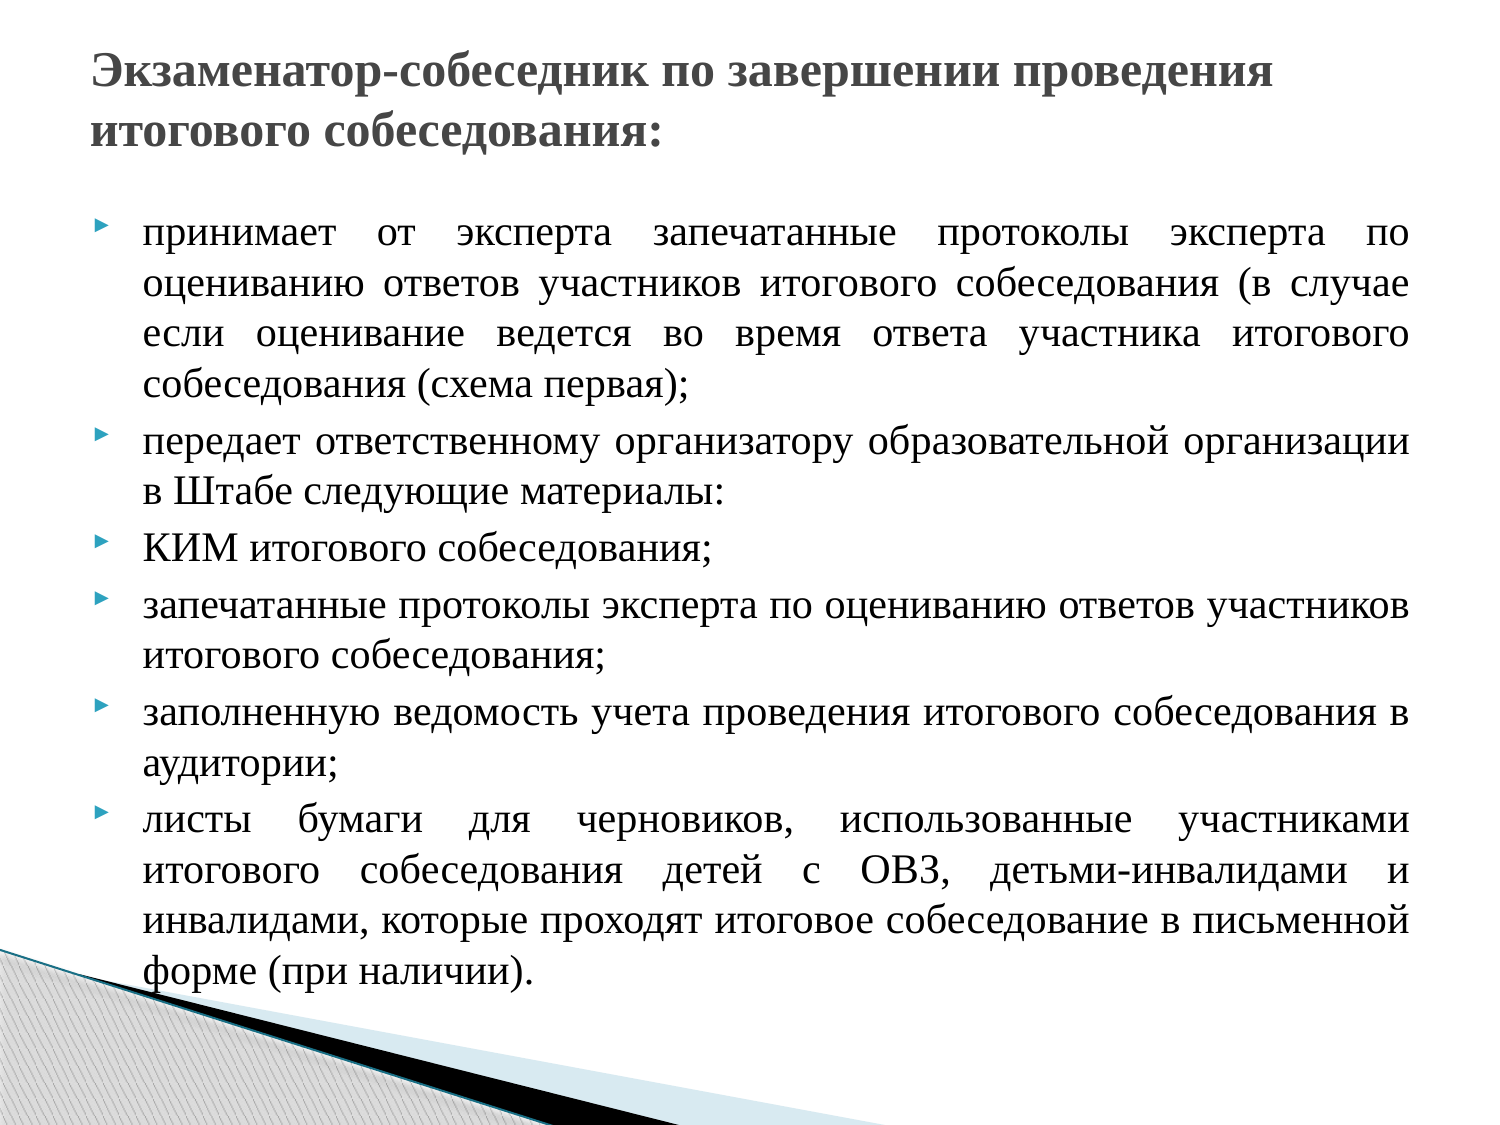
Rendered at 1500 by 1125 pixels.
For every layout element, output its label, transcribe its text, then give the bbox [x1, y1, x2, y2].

title Экзаменатор-собеседник по завершении проведения итогового собеседования: [75, 45, 1425, 209]
list принимает от эксперта запечатанные протоколы эксперта по оцениванию ответов участников итогового собеседования (в случае если оценивание ведется во время ответа участника итогового собеседования (схема первая); передает ответственному организатору образовательной организации в Штабе следующие материалы: КИМ итогового собеседования; запечатанные протоколы эксперта по оцениванию ответов участников итогового собеседования; заполненную ведомость учета проведения итогового собеседования в аудитории; листы бумаги для черновиков, использованные участниками итогового собеседования детей с ОВЗ, детьми-инвалидами и инвалидами, которые проходят итоговое собеседование в письменной форме (при наличии). [75, 209, 1425, 1005]
